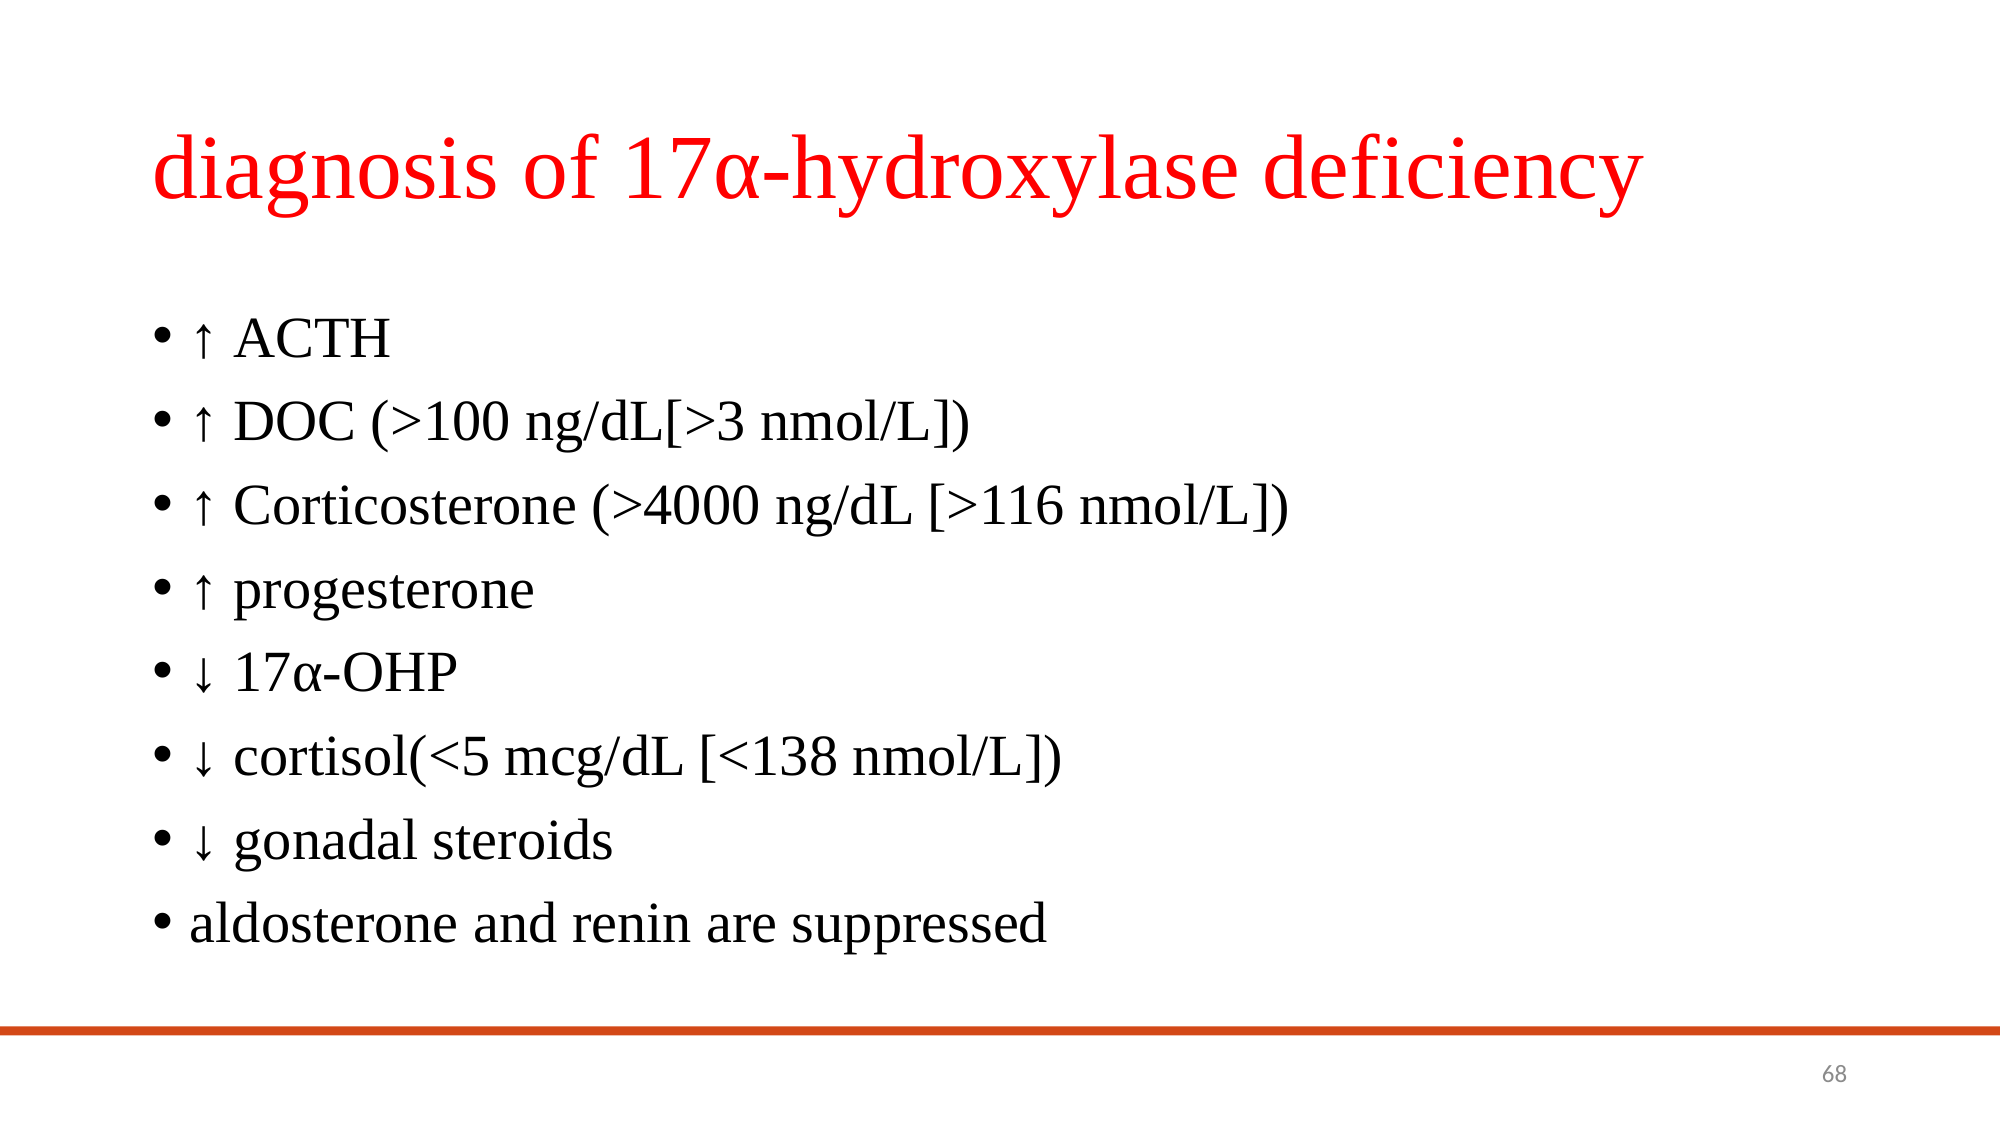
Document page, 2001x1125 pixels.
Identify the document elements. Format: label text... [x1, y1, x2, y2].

title diagnosis of 17α-hydroxylase deficiency [137, 59, 1863, 278]
slide_number 68 [1412, 1042, 1863, 1103]
list ↑ ACTH ↑ DOC (>100 ng/dL[>3 nmol/L]) ↑ Corticosterone (>4000 ng/dL [>116 nmol/L]) ↑ progesterone ↓ 17α-OHP ↓ cortisol(<5 mcg/dL [<138 nmol/L]) ↓ gonadal steroids aldosterone and renin are suppressed [137, 299, 1863, 1014]
